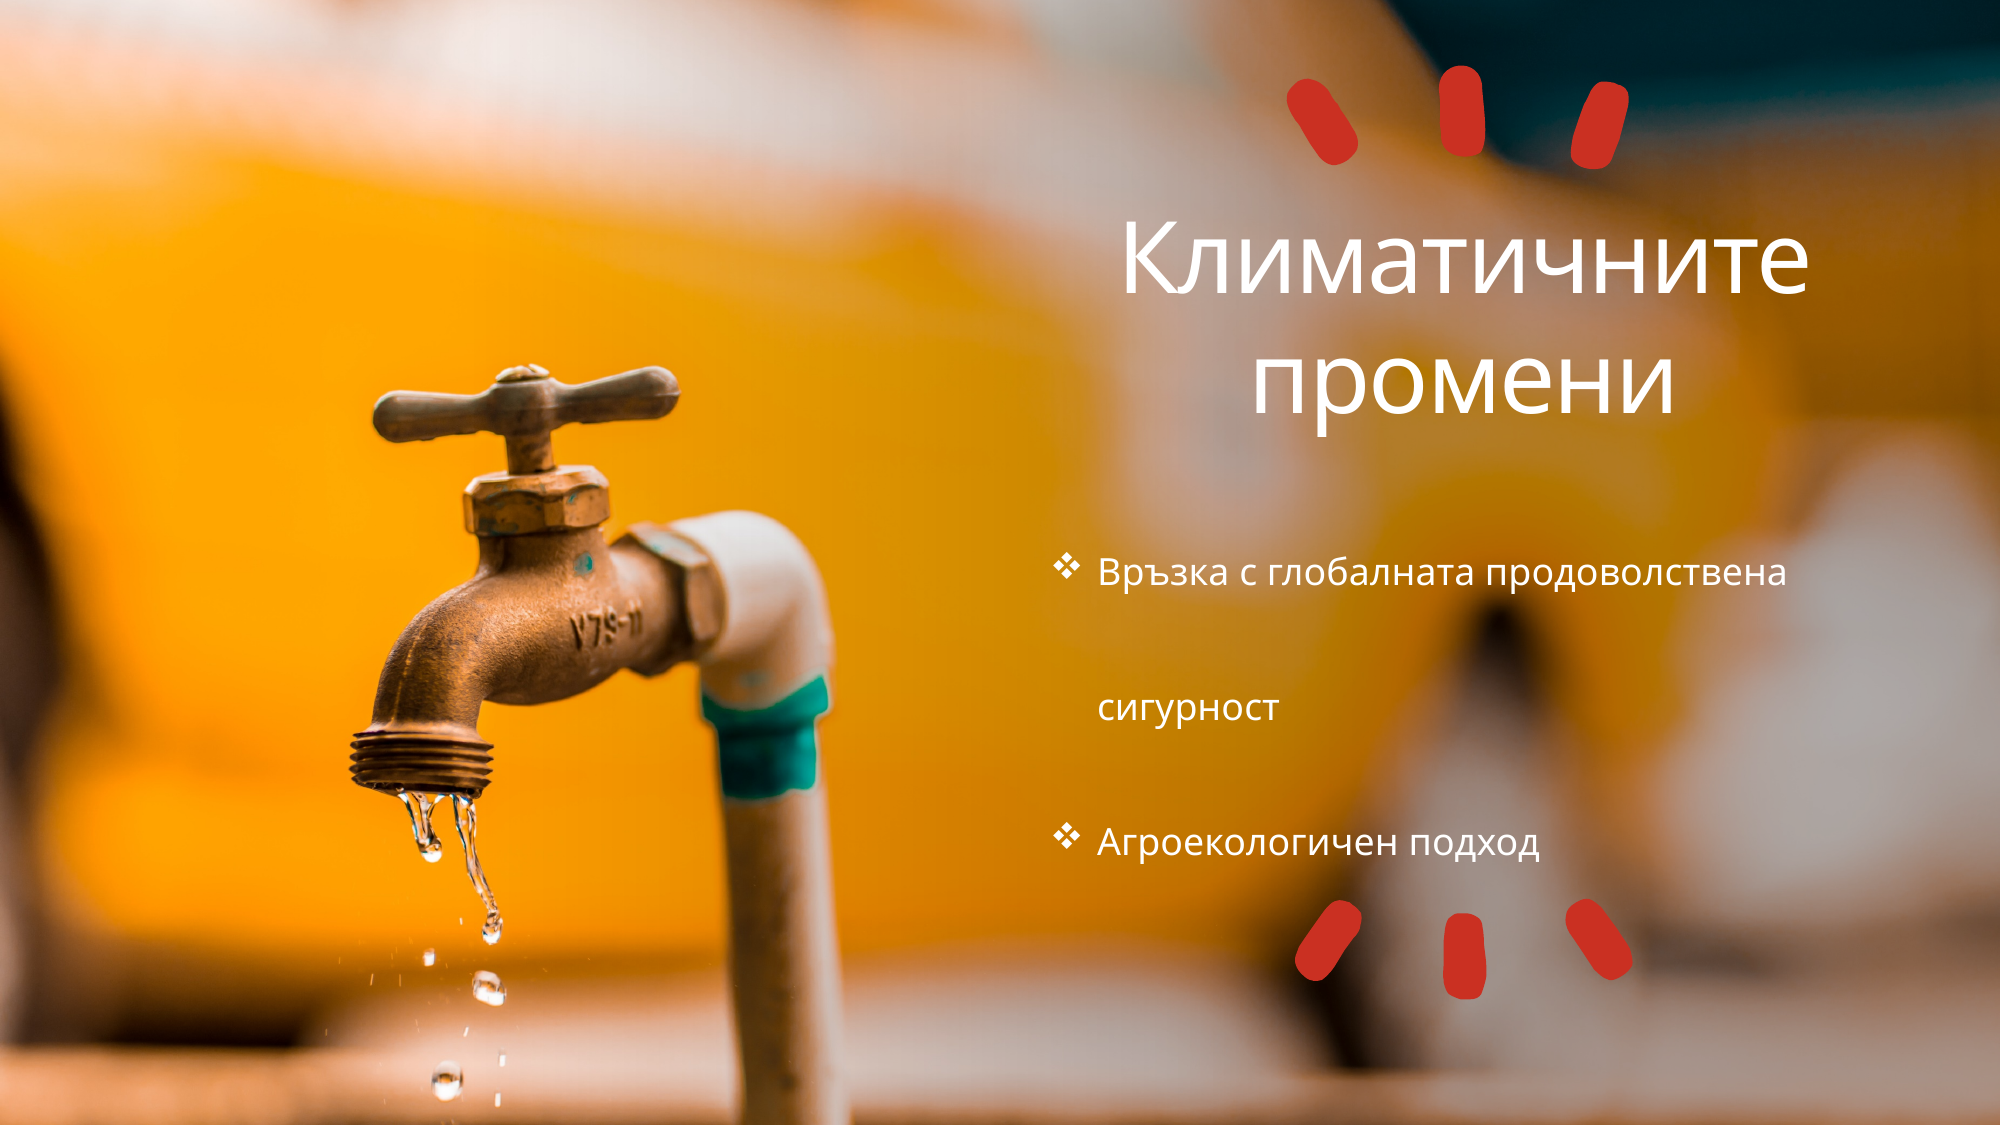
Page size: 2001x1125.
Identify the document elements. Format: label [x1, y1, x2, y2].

text_box [1281, 51, 1625, 170]
picture [0, 0, 2000, 1125]
text_box [1290, 902, 1638, 1000]
